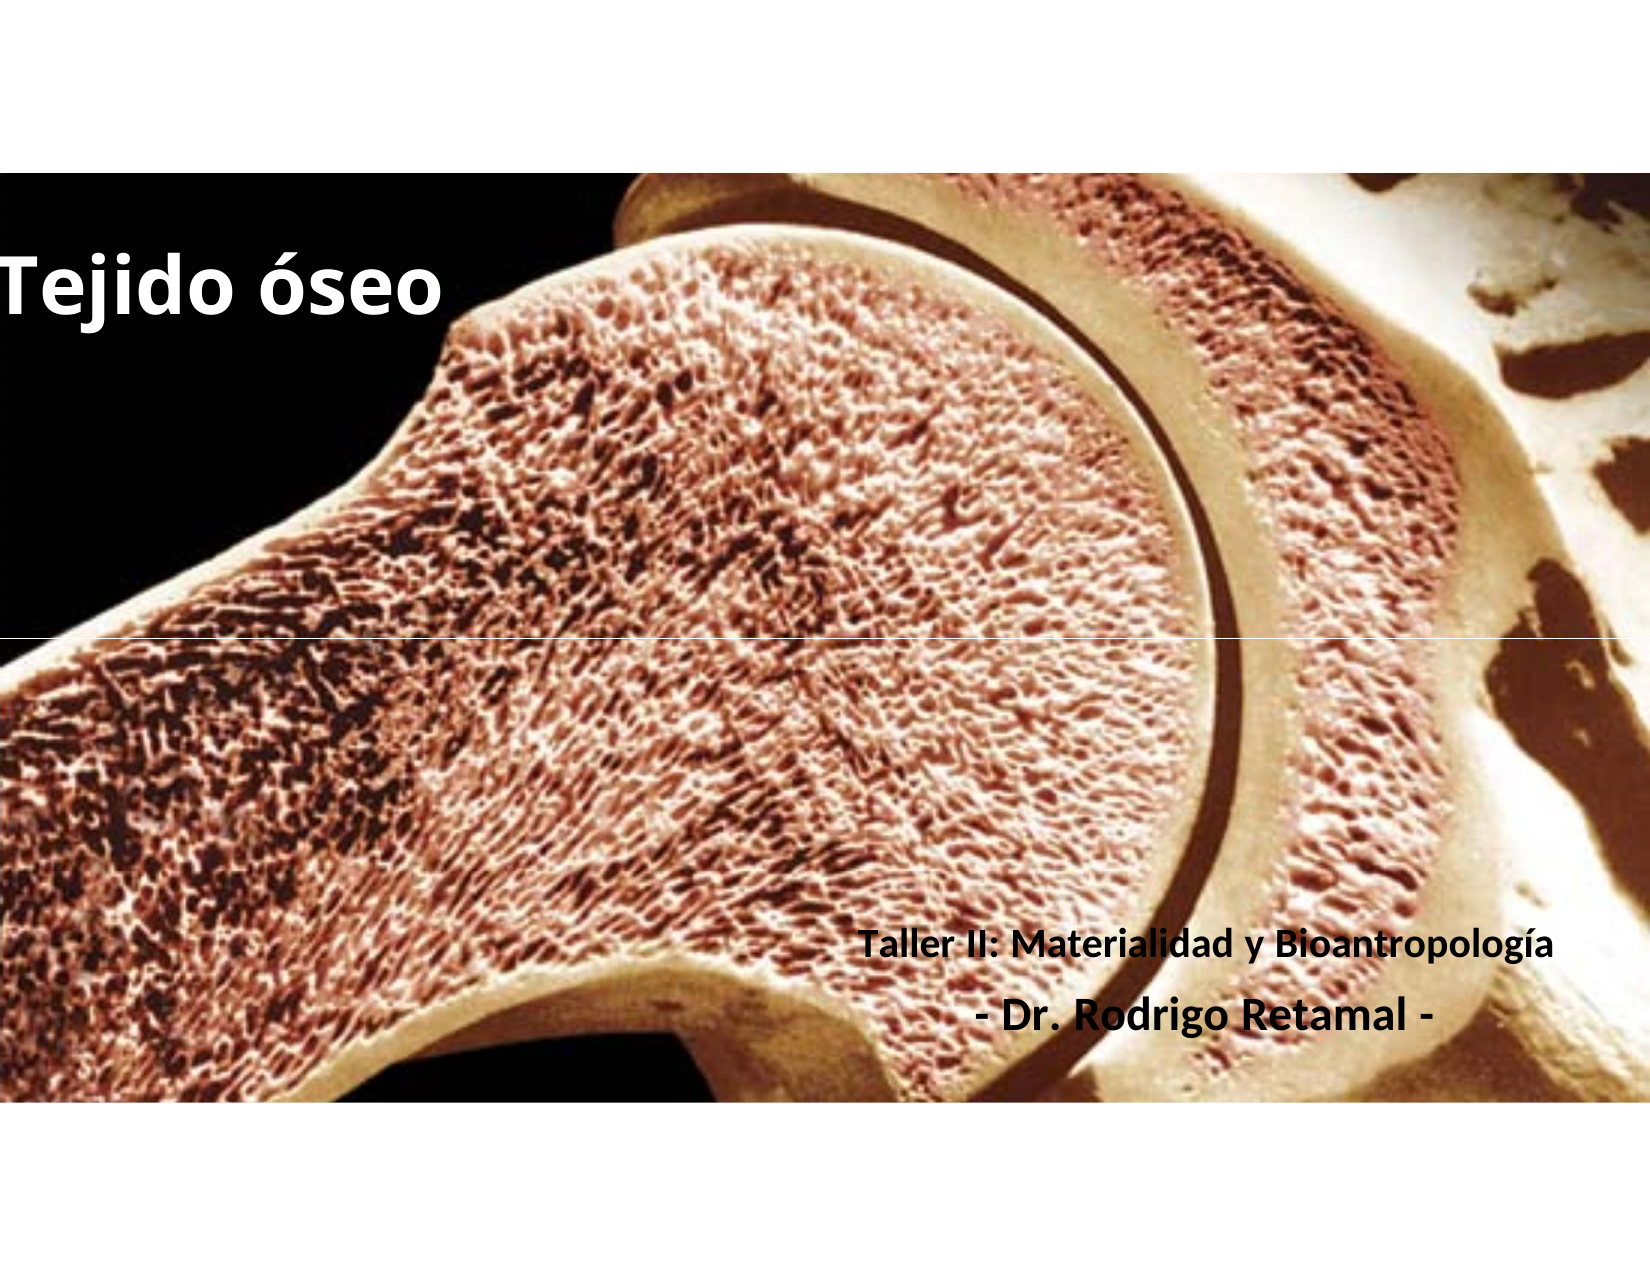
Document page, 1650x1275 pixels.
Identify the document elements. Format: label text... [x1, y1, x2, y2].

text_box Taller II: Materialidad y Bioantropología - Dr. Rodrigo Retamal - [762, 922, 1650, 1045]
text_box Tejido óseo [0, 249, 463, 350]
text_box [0, 172, 1650, 1103]
